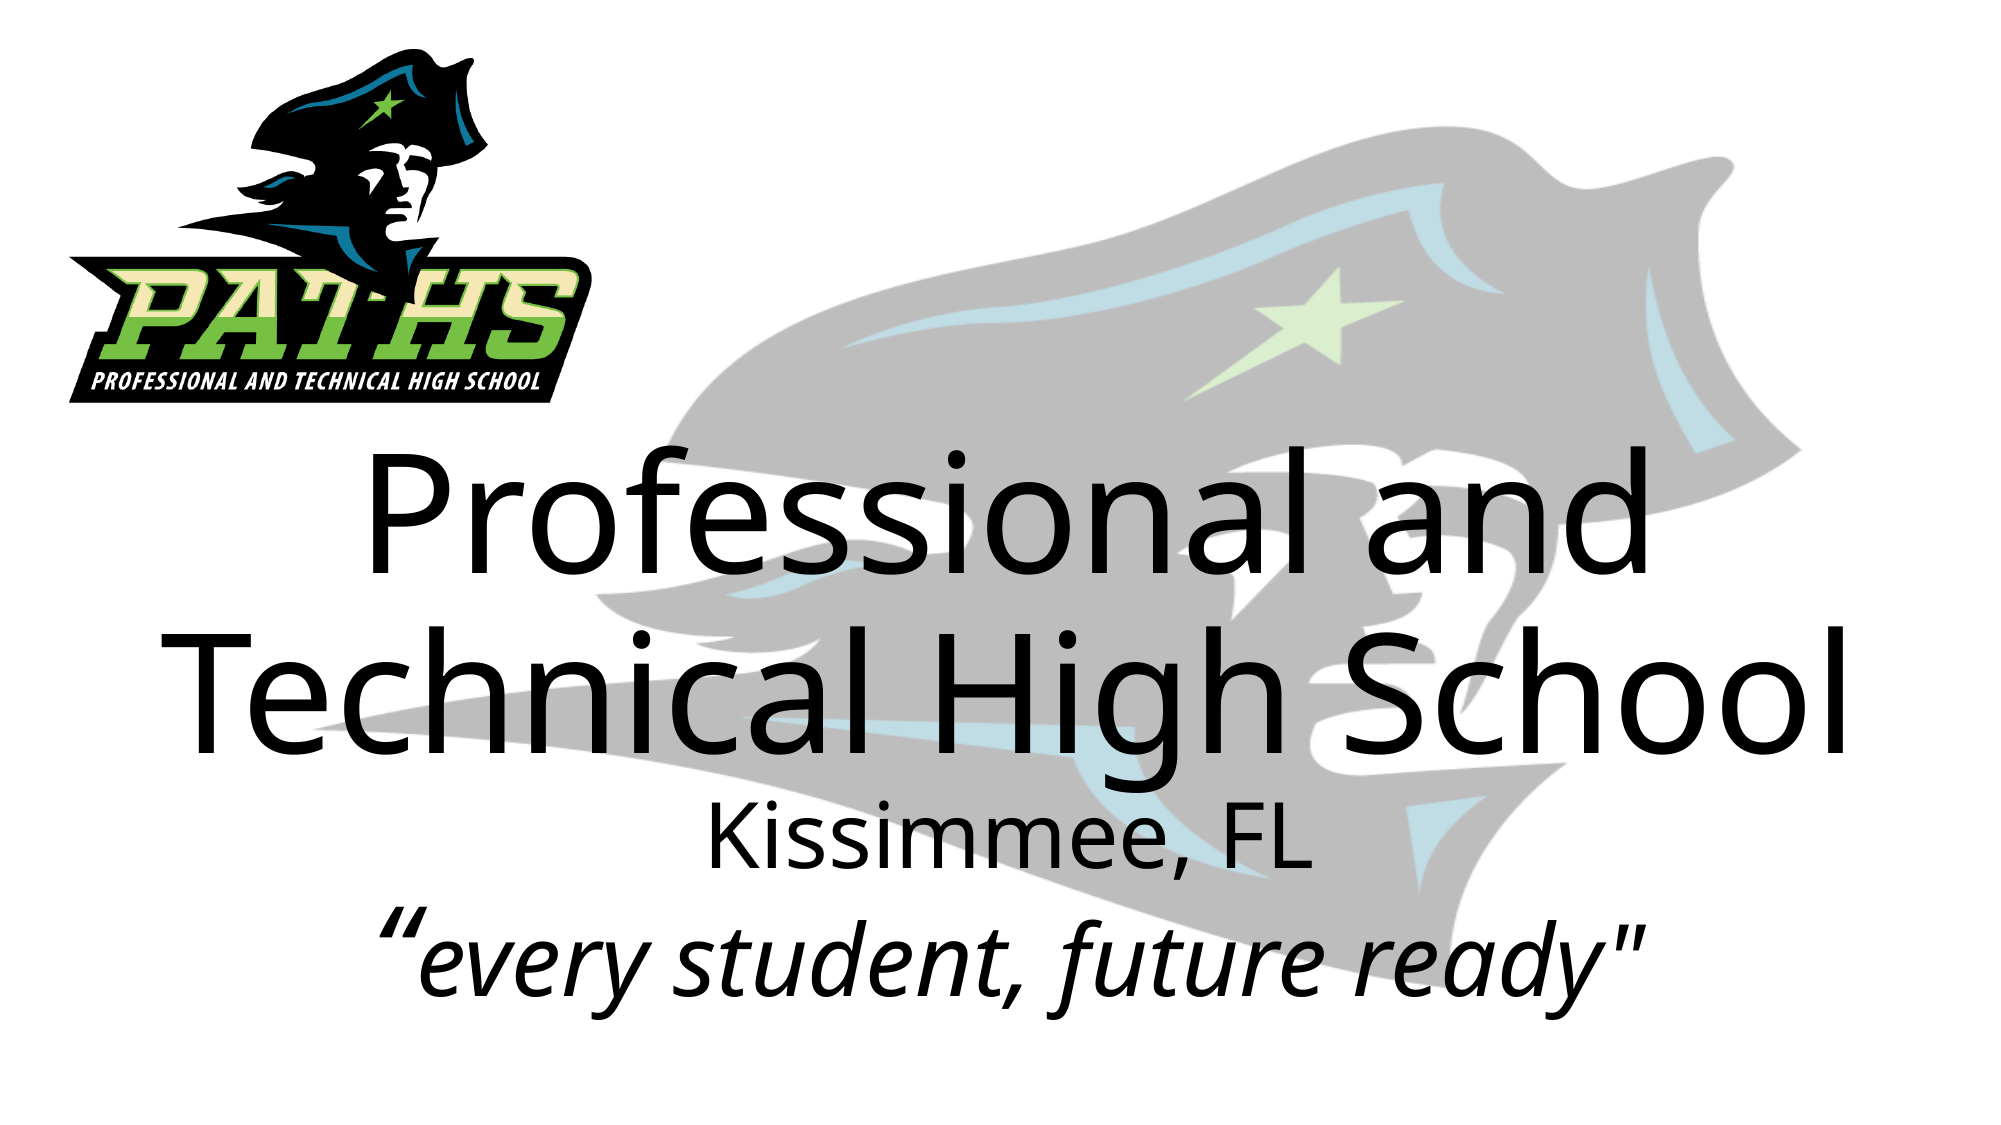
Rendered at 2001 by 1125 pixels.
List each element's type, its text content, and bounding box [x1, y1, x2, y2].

title [155, 170, 1969, 640]
text_box Professional and Technical High School Kissimmee, FL “every student, future ready" [50, 880, 1969, 1031]
picture [0, 0, 642, 453]
